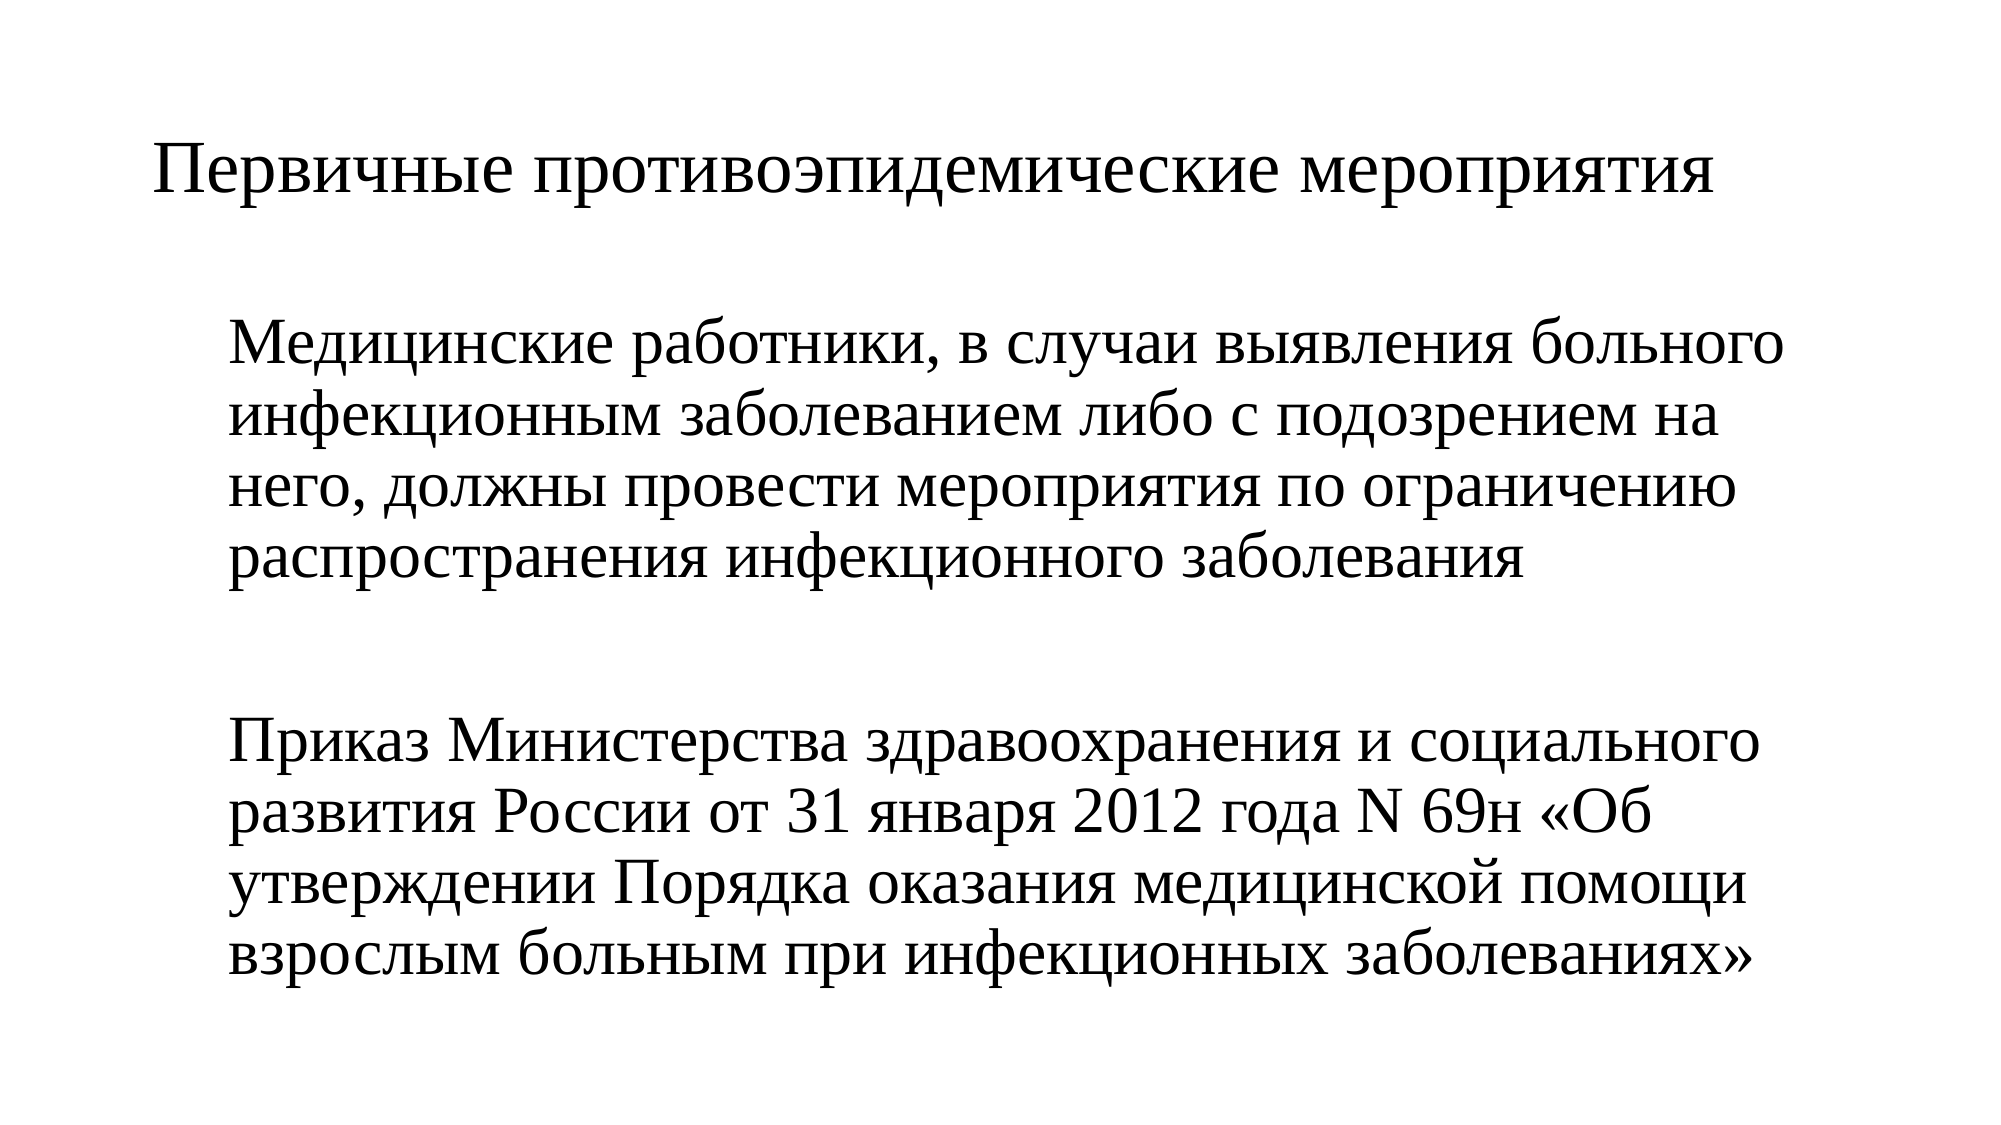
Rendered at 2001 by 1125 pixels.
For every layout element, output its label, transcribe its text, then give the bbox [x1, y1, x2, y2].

list Медицинские работники, в случаи выявления больного инфекционным заболеванием либо с подозрением на него, должны провести мероприятия по ограничению распространения инфекционного заболевания Приказ Министерства здравоохранения и социального развития России от 31 января 2012 года N 69н «Об утверждении Порядка оказания медицинской помощи взрослым больным при инфекционных заболеваниях» [213, 299, 1811, 1062]
title Первичные противоэпидемические мероприятия [137, 59, 1863, 278]
